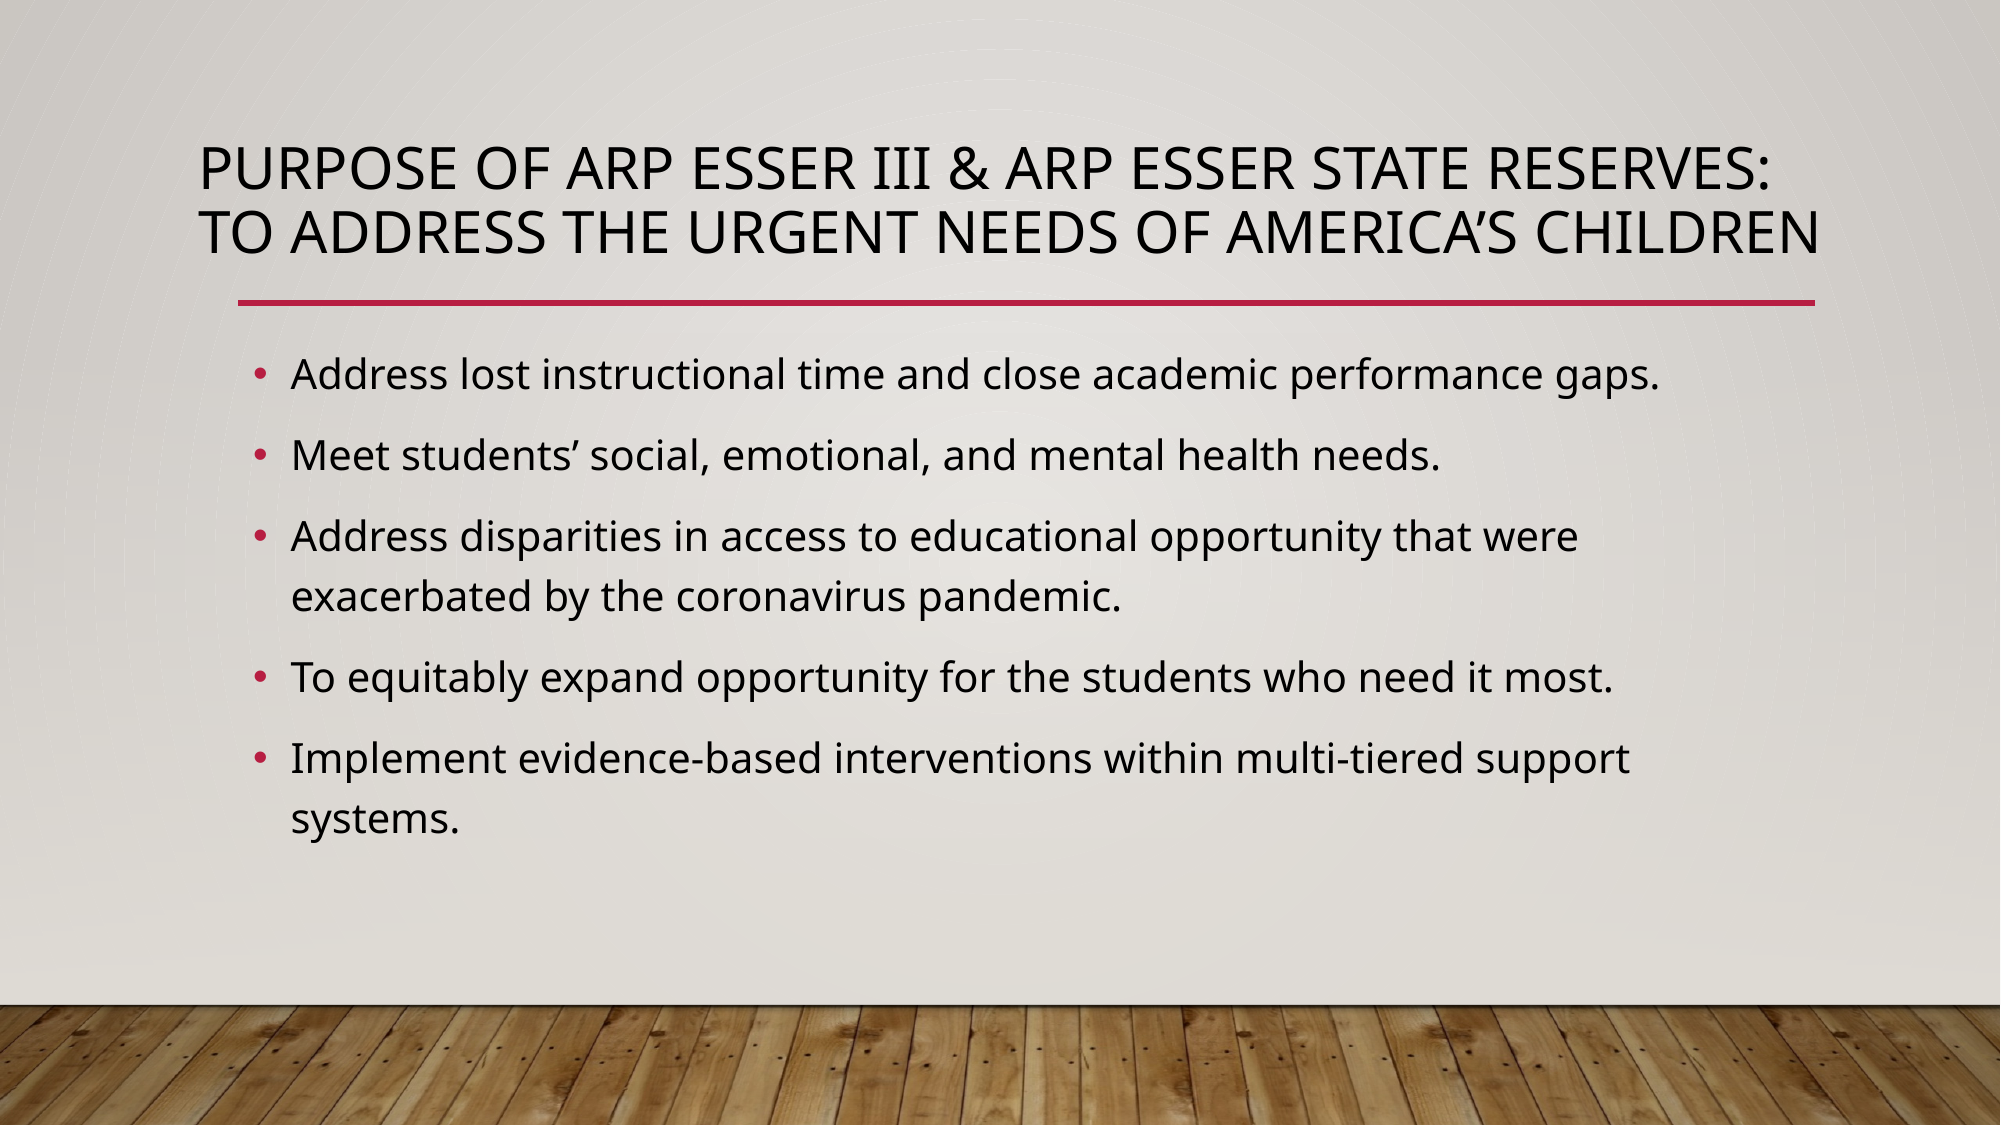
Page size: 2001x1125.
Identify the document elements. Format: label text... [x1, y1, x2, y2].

title Purpose of ARP ESSER III & ARP ESSER State Reserves: to address the urgent needs of America’s children [183, 131, 1842, 305]
list Address lost instructional time and close academic performance gaps. Meet students’ social, emotional, and mental health needs. Address disparities in access to educational opportunity that were exacerbated by the coronavirus pandemic. To equitably expand opportunity for the students who need it most. Implement evidence-based interventions within multi-tiered support systems. [238, 330, 1814, 958]
picture [0, 1005, 2000, 1125]
